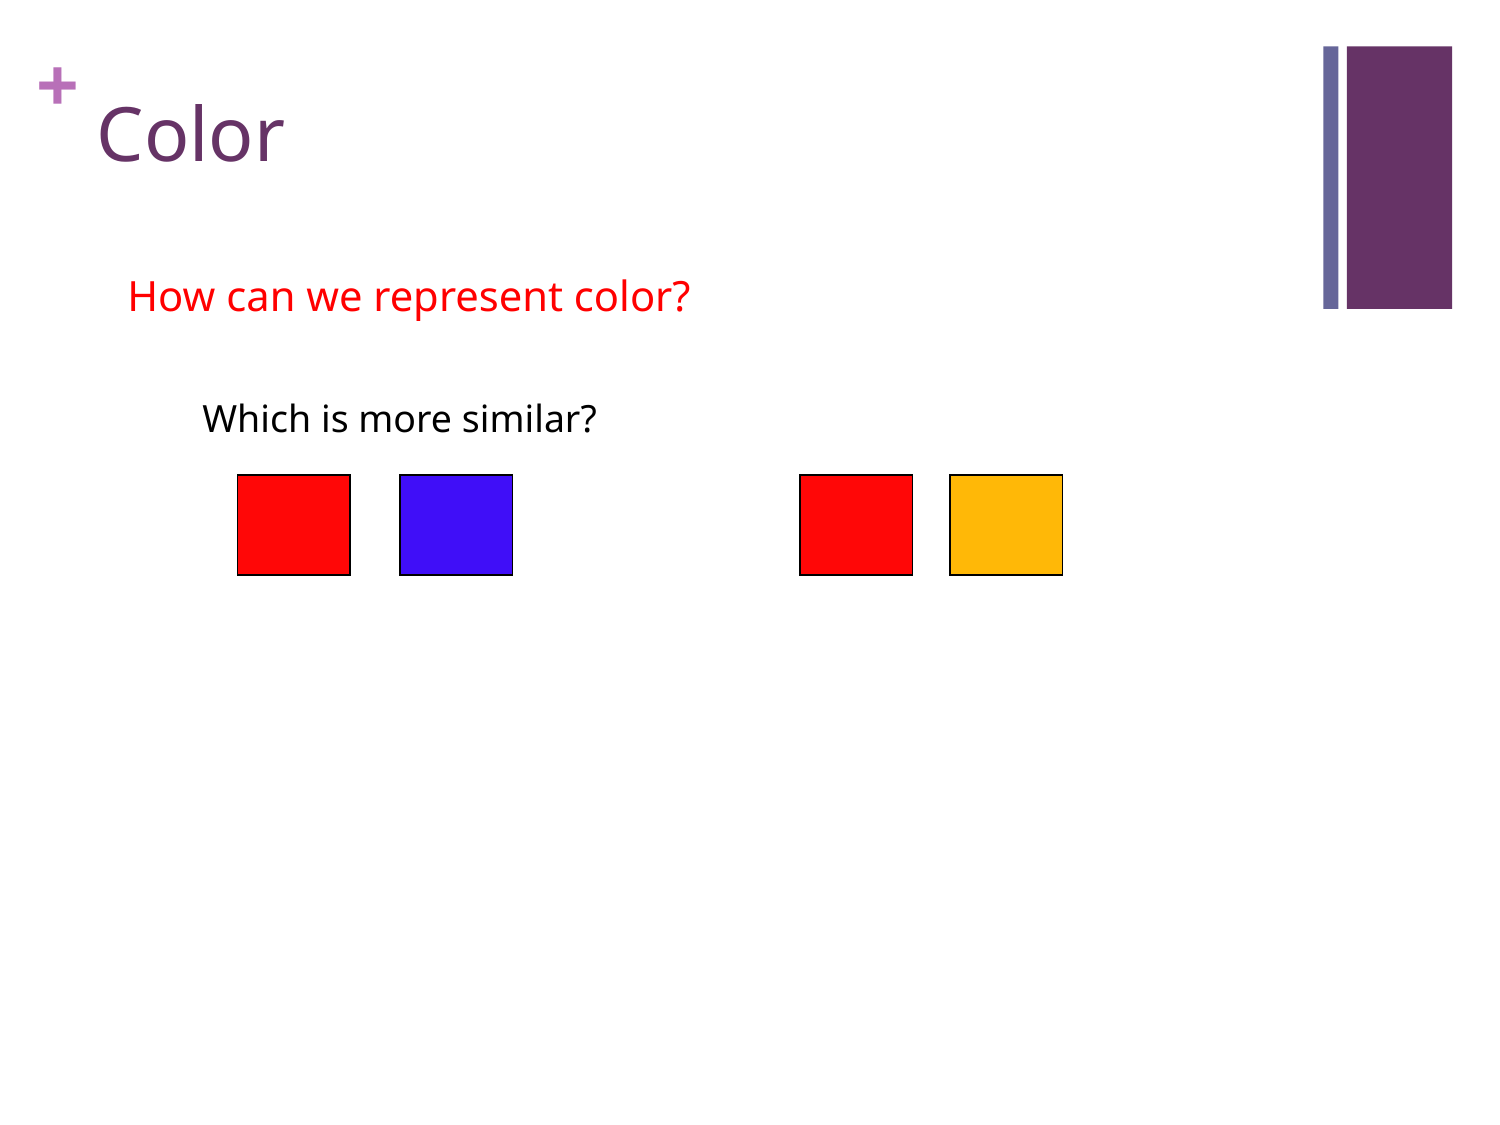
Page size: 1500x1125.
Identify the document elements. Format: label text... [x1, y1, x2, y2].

title Color [81, 79, 1322, 263]
text_box [800, 474, 913, 575]
text_box How can we represent color? [112, 262, 838, 328]
text_box [237, 474, 350, 575]
text_box [399, 474, 513, 575]
text_box [950, 474, 1063, 575]
text_box Which is more similar? [187, 387, 713, 448]
